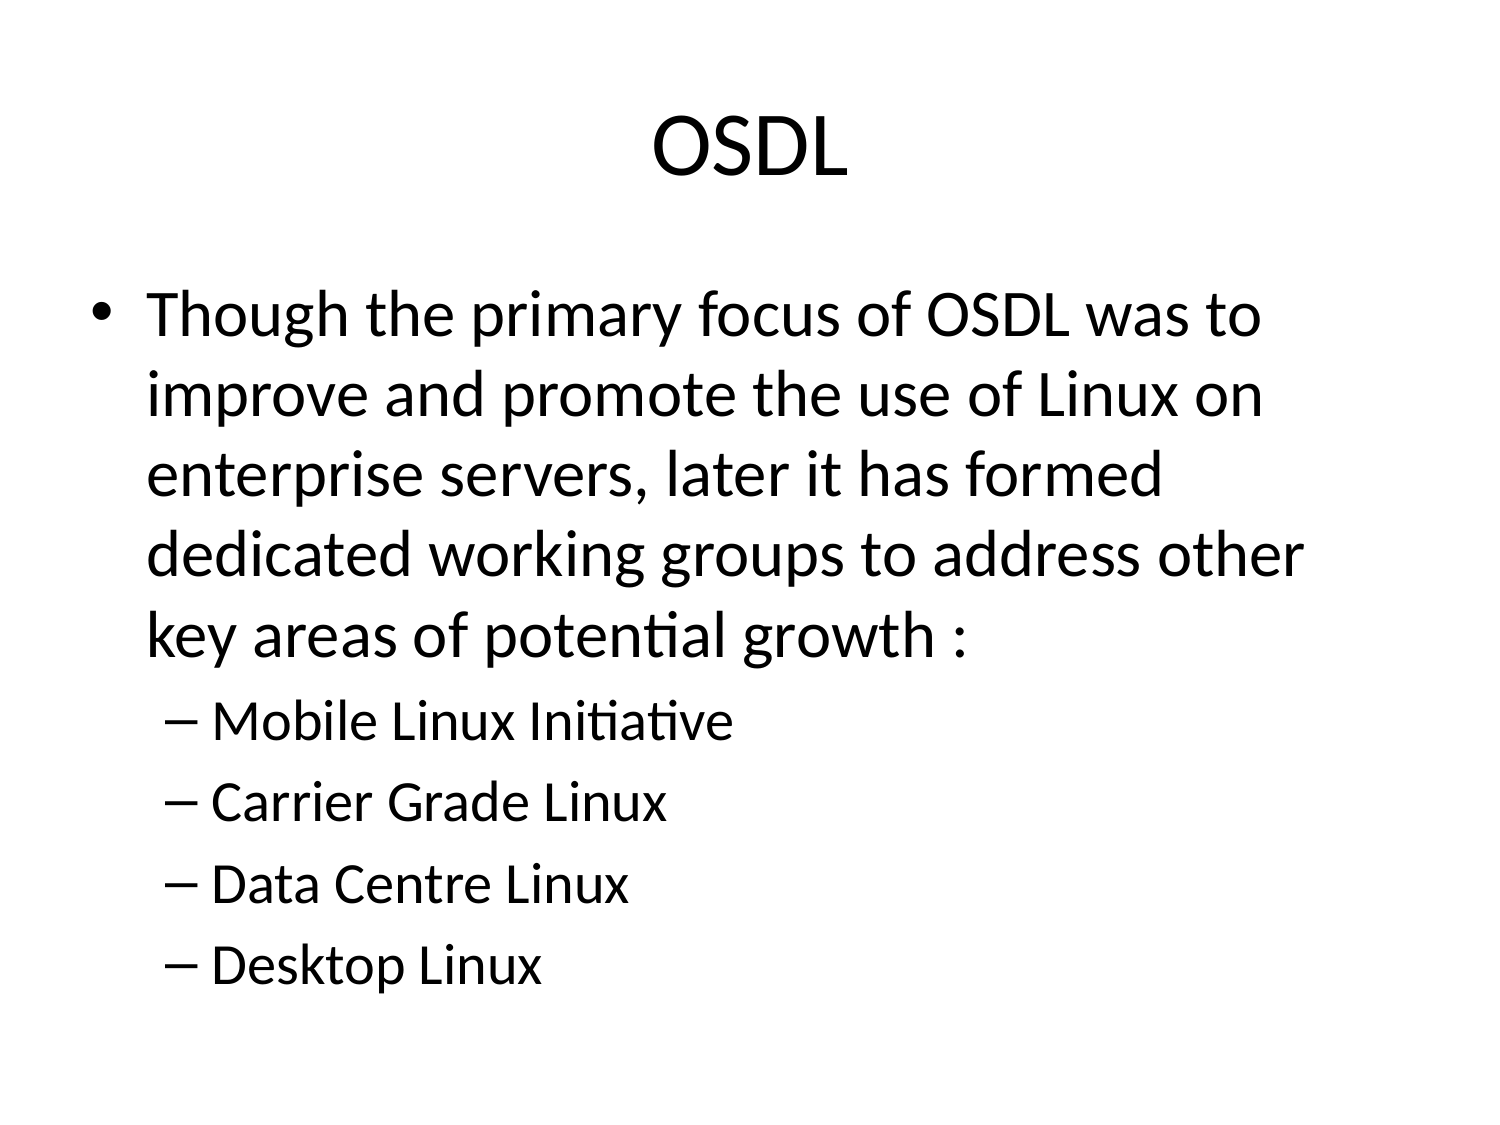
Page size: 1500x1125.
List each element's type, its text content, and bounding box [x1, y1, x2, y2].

list Though the primary focus of OSDL was to improve and promote the use of Linux on enterprise servers, later it has formed dedicated working groups to address other key areas of potential growth : Mobile Linux Initiative Carrier Grade Linux Data Centre Linux Desktop Linux [75, 262, 1425, 1005]
title OSDL [75, 45, 1425, 233]
